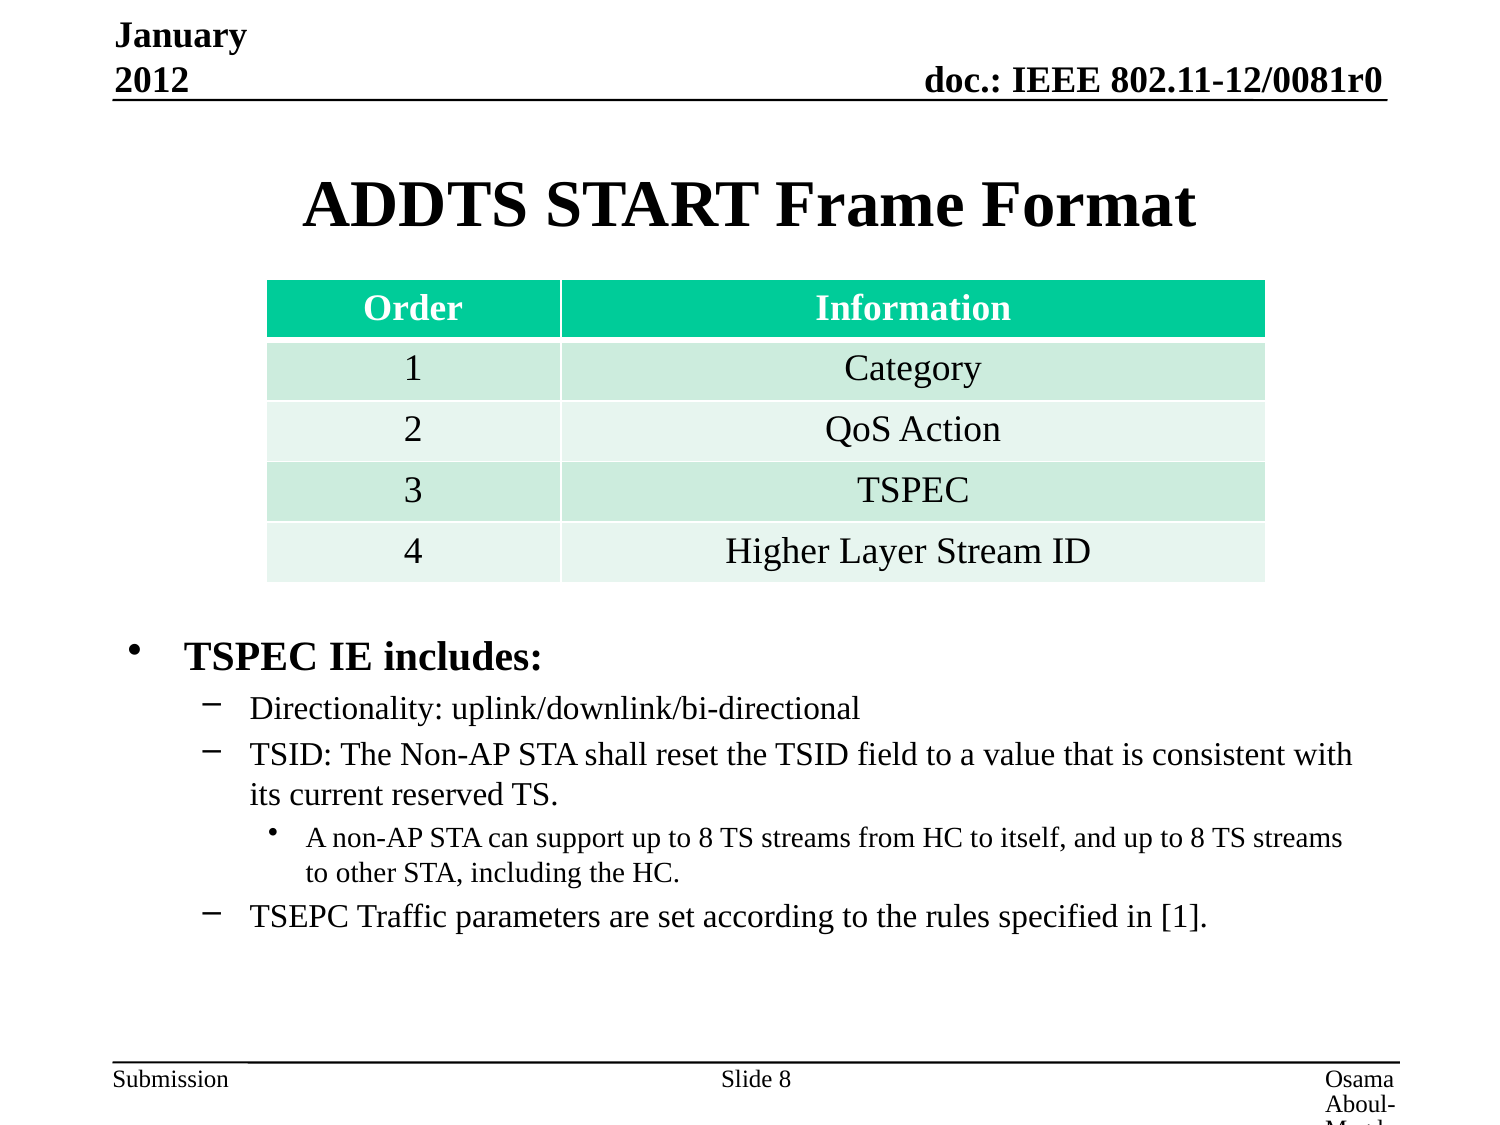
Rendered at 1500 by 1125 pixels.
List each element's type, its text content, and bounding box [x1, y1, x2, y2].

table_cell TSPEC [562, 462, 1265, 521]
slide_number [114, 54, 290, 101]
table_cell 4 [267, 523, 560, 582]
table_cell Higher Layer Stream ID [562, 523, 1265, 582]
table_cell 2 [267, 402, 560, 461]
table_cell QoS Action [562, 402, 1265, 461]
footer Osama Aboul-Magd, Huawei Technologies [1324, 1061, 1402, 1093]
table_cell Category [562, 343, 1265, 400]
list TSPEC IE includes: Directionality: uplink/downlink/bi-directional TSID: The Non-AP STA shall reset the TSID field to a value that is consistent with its current reserved TS. A non-AP STA can support up to 8 TS streams from HC to itself, and up to 8 TS streams to other STA, including the HC. TSEPC Traffic parameters are set according to the rules specified in [1]. [112, 621, 1388, 977]
table_header Information [562, 280, 1265, 337]
slide_number Slide 8 [712, 1061, 800, 1093]
title ADDTS START Frame Format [112, 112, 1388, 288]
table_cell 3 [267, 462, 560, 521]
table_header Order [267, 280, 560, 337]
table_cell 1 [267, 343, 560, 400]
